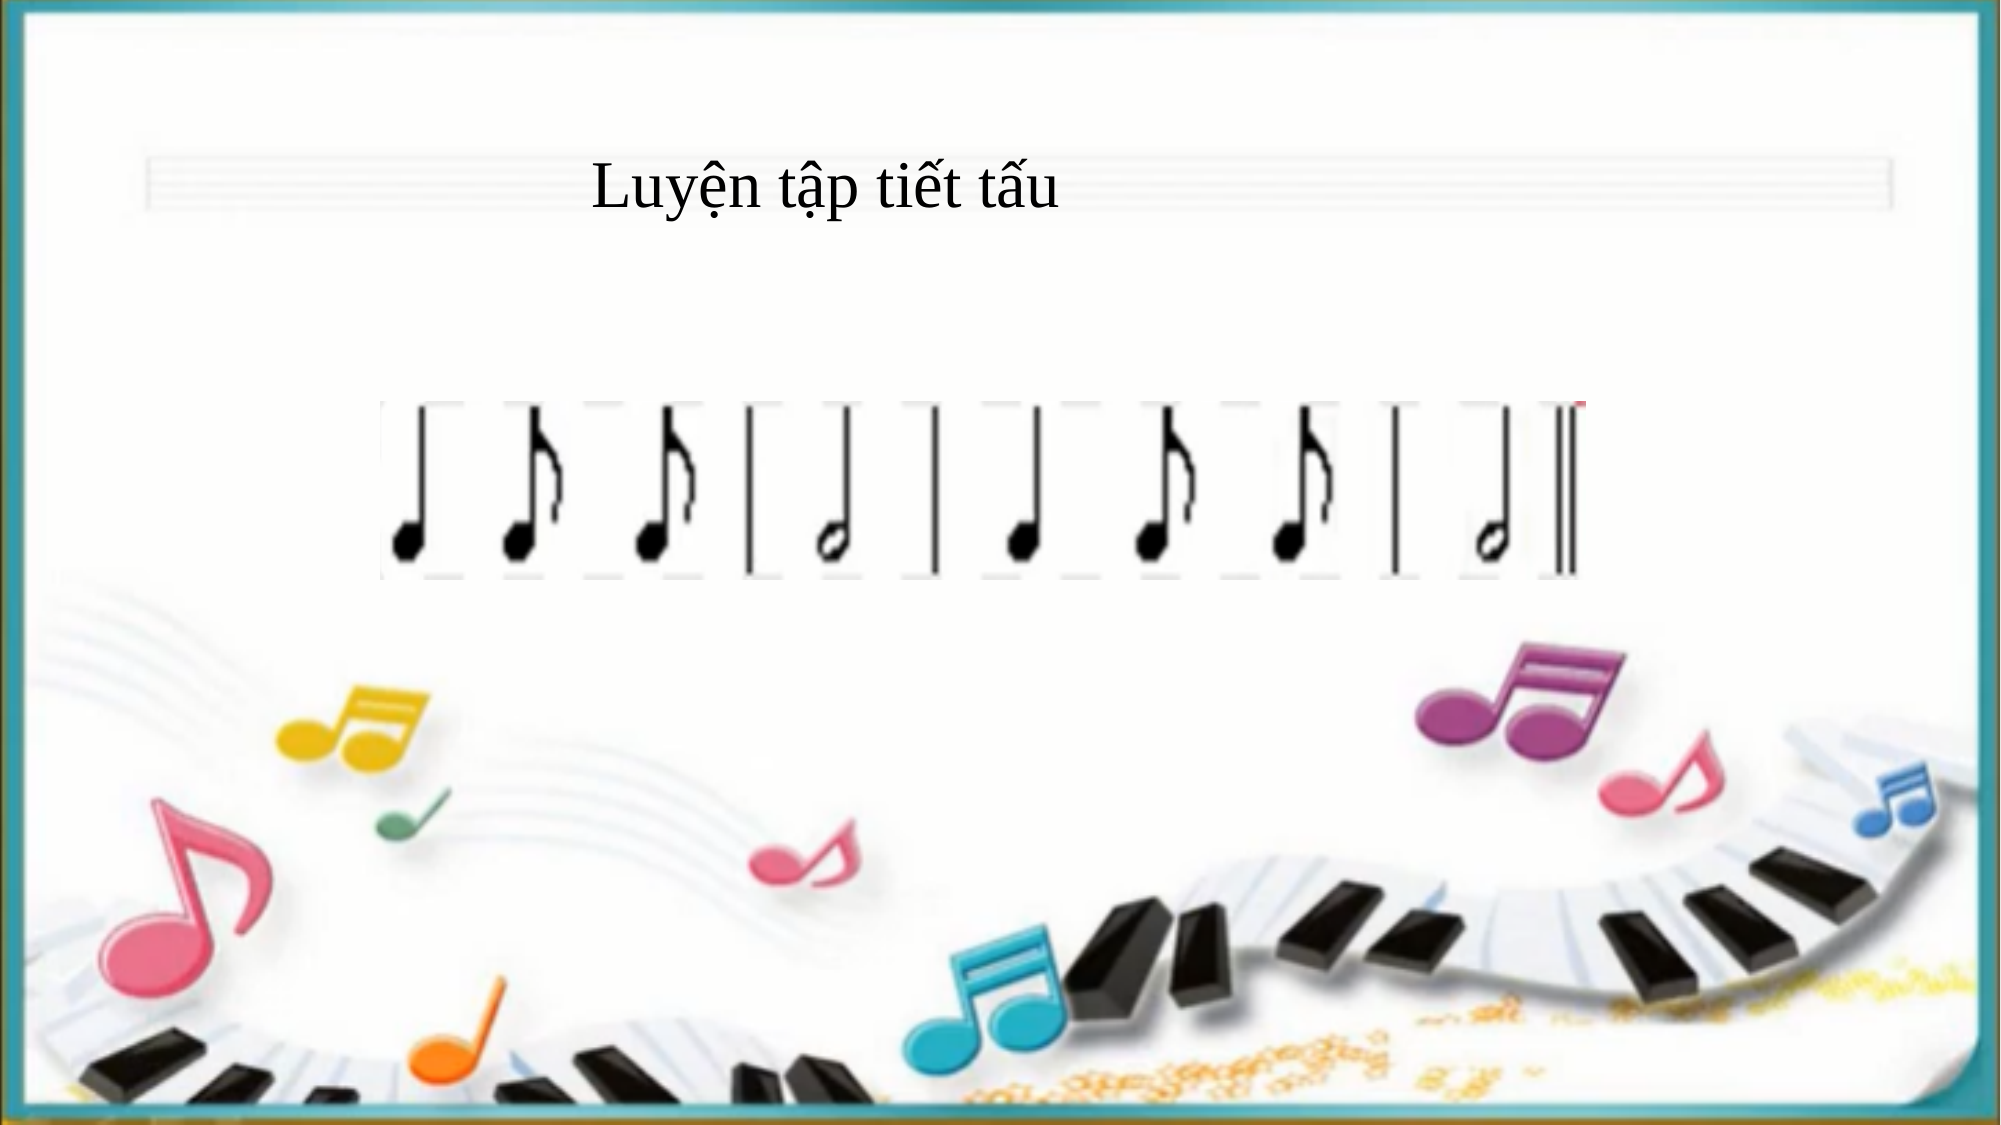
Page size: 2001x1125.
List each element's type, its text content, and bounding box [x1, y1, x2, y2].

text_box Luyện tập tiết tấu [576, 133, 1076, 229]
picture [0, 0, 2001, 1125]
